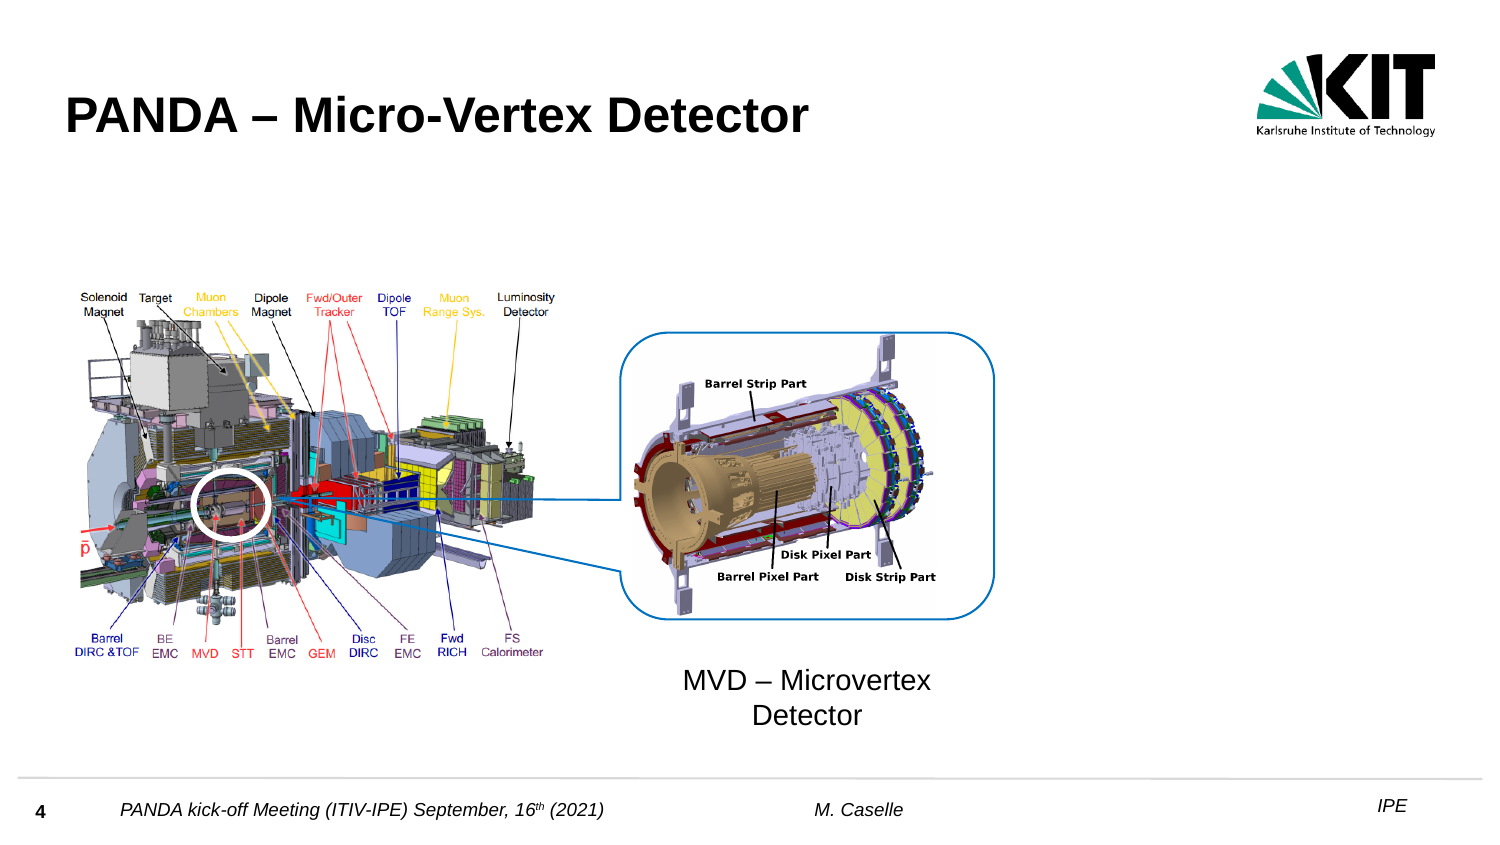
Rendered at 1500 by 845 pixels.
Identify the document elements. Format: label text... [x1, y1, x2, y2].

text_box [650, 331, 996, 621]
picture [35, 267, 561, 679]
title PANDA – Micro-Vertex Detector [64, 48, 1192, 144]
picture [632, 329, 937, 617]
slide_number 4 [35, 778, 89, 844]
text_box MVD – Microvertex Detector [662, 654, 952, 739]
picture [1257, 54, 1435, 137]
text_box [561, 347, 632, 605]
